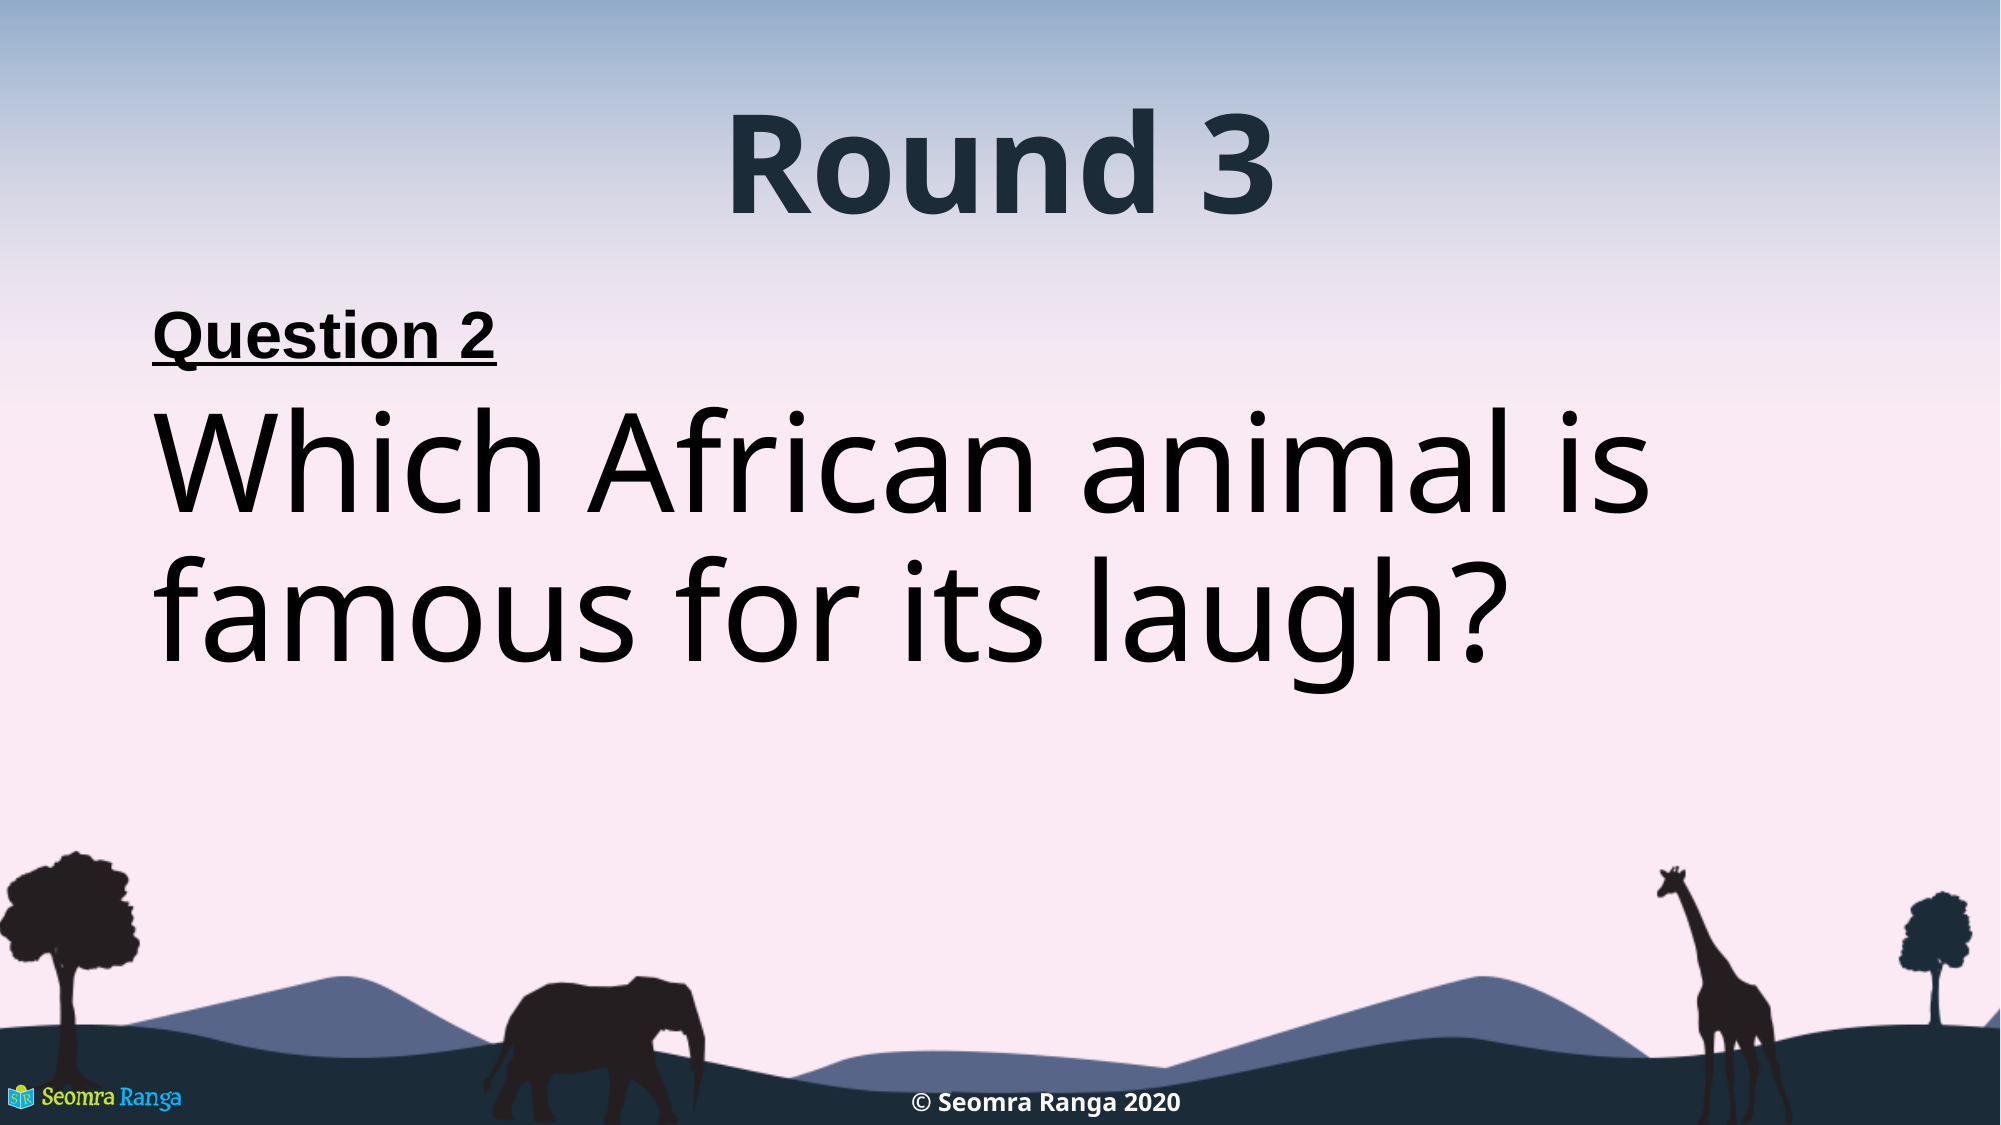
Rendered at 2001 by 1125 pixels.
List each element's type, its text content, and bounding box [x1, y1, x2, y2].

list Question 2 Which African animal is famous for its laugh? [137, 293, 1863, 1014]
picture [0, 0, 2001, 1125]
title Round 3 [137, 59, 1863, 278]
text_box © Seomra Ranga 2020 www.seomraranga.com [762, 1079, 1330, 1125]
